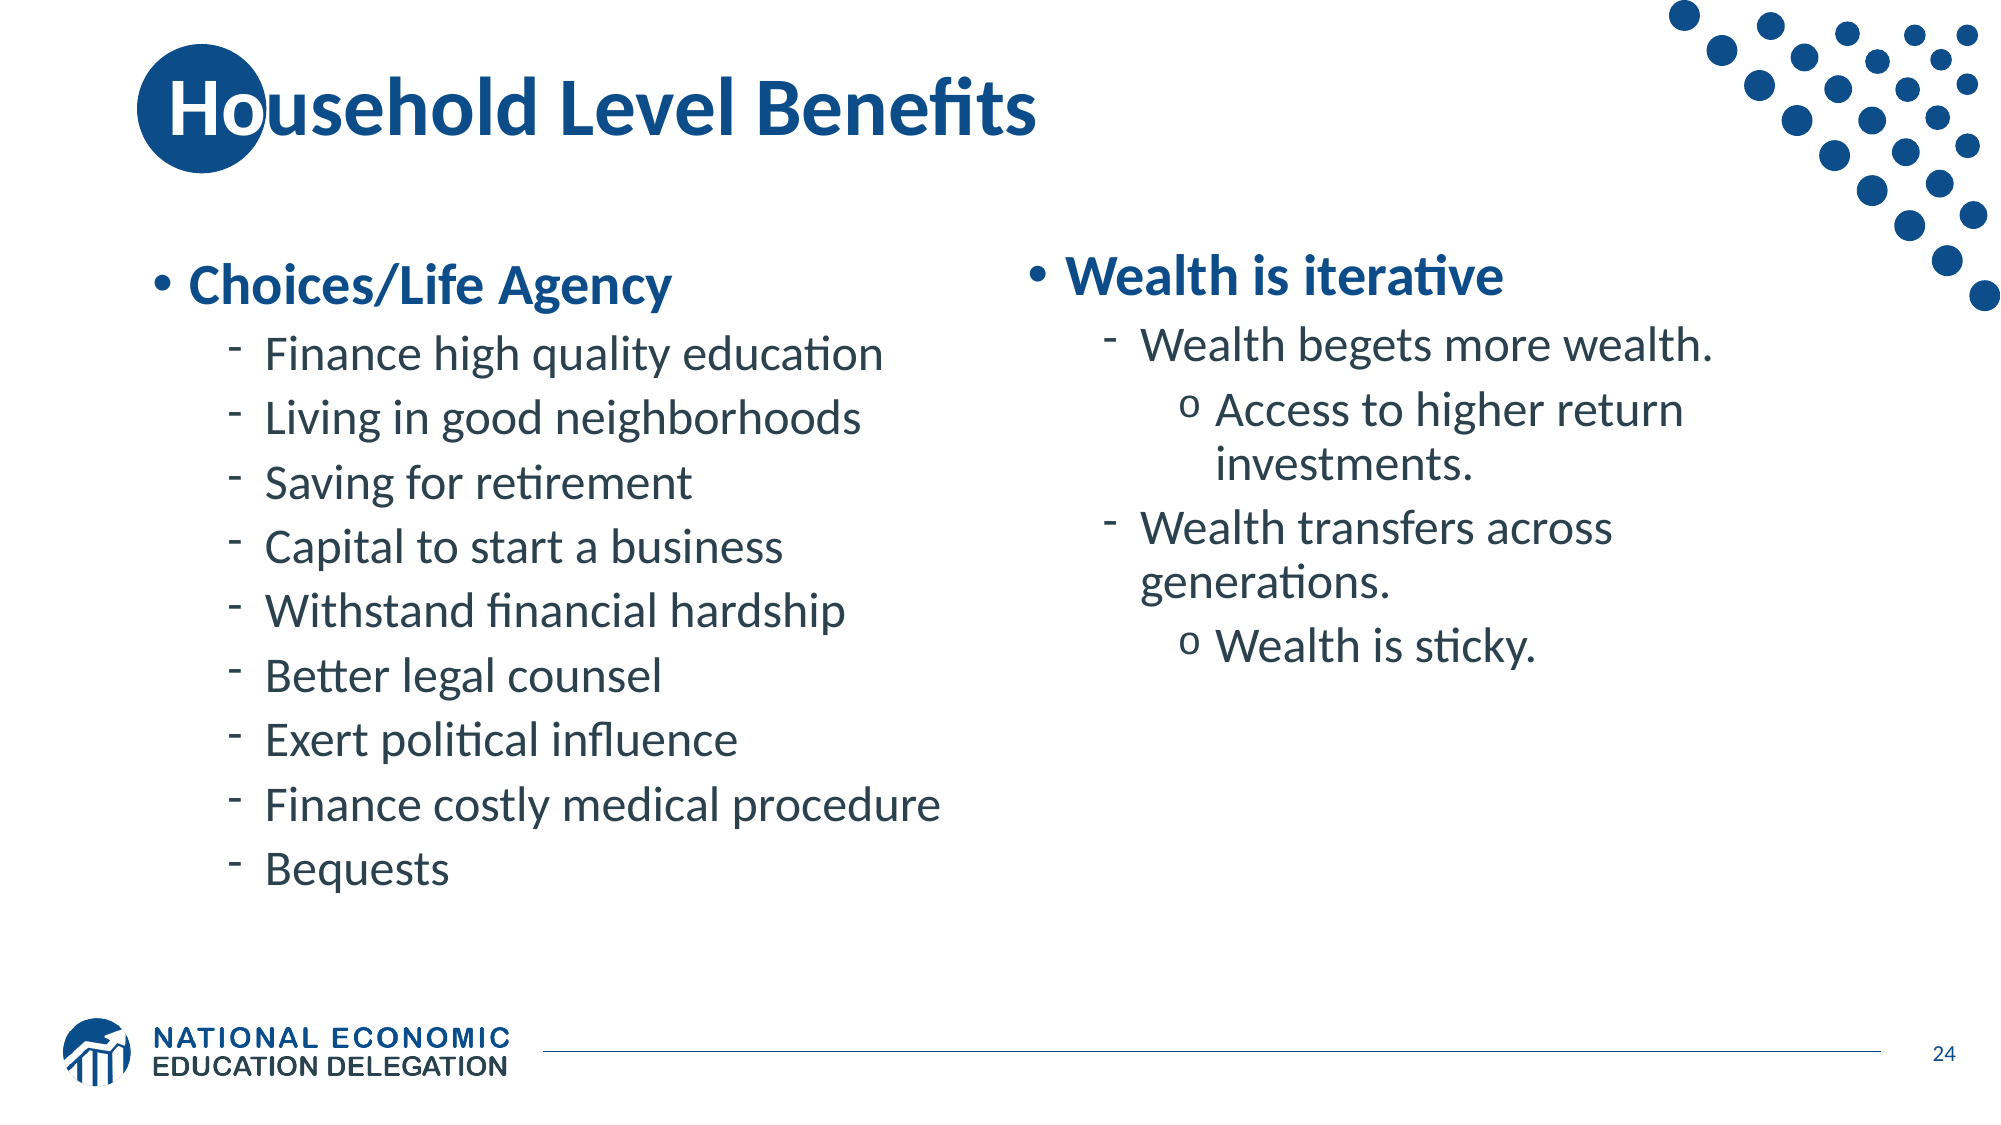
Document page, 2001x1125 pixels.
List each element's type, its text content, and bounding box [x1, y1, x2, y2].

picture [55, 1013, 520, 1091]
list Choices/Life Agency Finance high quality education Living in good neighborhoods Saving for retirement Capital to start a business Withstand financial hardship Better legal counsel Exert political influence Finance costly medical procedure Bequests [137, 273, 988, 961]
list Wealth is iterative Wealth begets more wealth. Access to higher return investments. Wealth transfers across generations. Wealth is sticky. [1012, 273, 1863, 961]
title Household Level Benefits [153, 0, 1879, 218]
slide_number 24 [1521, 1022, 1972, 1082]
